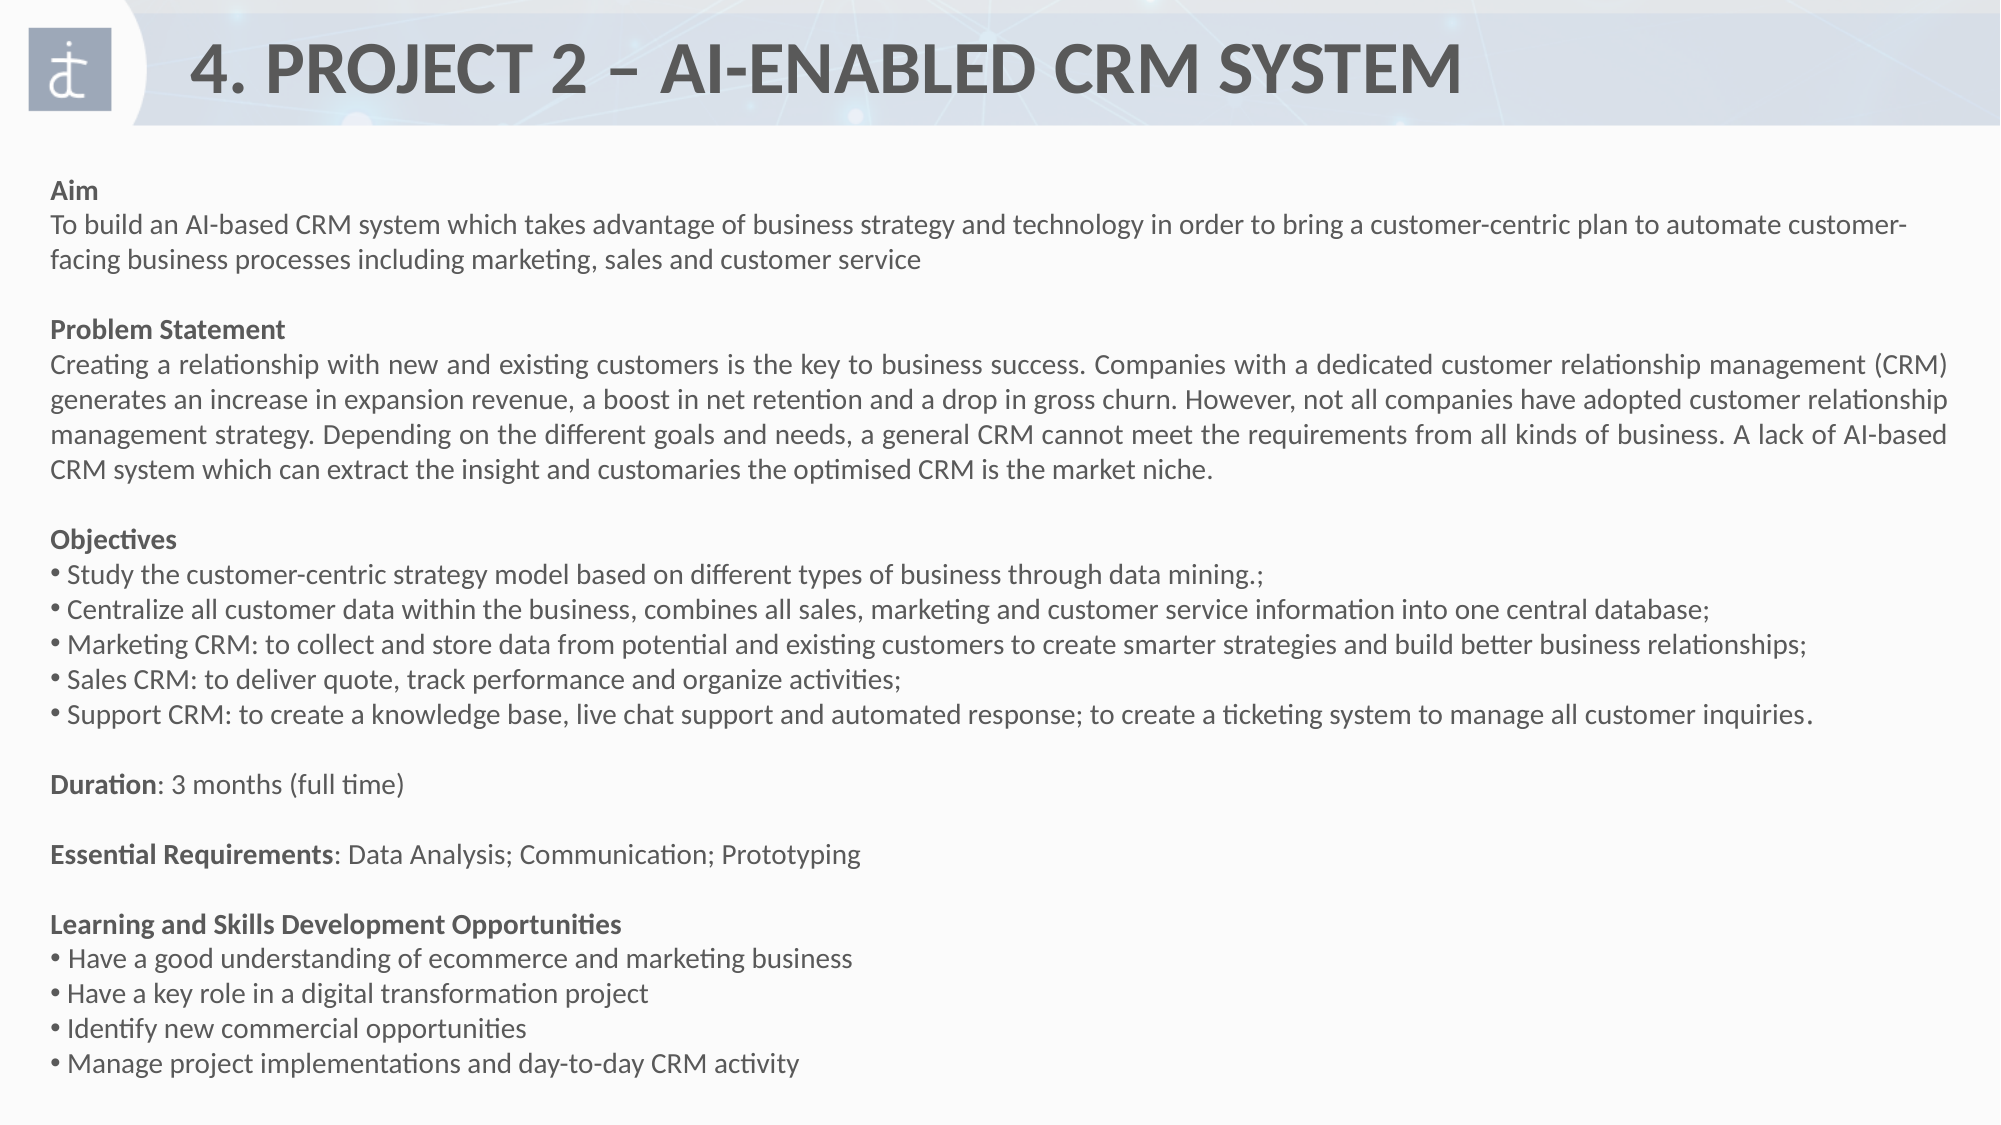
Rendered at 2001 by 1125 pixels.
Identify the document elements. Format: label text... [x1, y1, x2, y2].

picture [0, 0, 2000, 190]
text_box Aim To build an AI-based CRM system which takes advantage of business strategy and technology in order to bring a customer-centric plan to automate customer-facing business processes including marketing, sales and customer service Problem Statement Creating a relationship with new and existing customers is the key to business success. Companies with a dedicated customer relationship management (CRM) generates an increase in expansion revenue, a boost in net retention and a drop in gross churn. However, not all companies have adopted customer relationship management strategy. Depending on the different goals and needs, a general CRM cannot meet the requirements from all kinds of business. A lack of AI-based CRM system which can extract the insight and customaries the optimised CRM is the market niche. Objectives Study the customer-centric strategy model based on different types of business through data mining.; Centralize all customer data within the business, combines all sales, marketing and customer service information into one central database; Marketing CRM: to collect and store data from potential and existing customers to create smarter strategies and build better business relationships; Sales CRM: to deliver quote, track performance and organize activities; Support CRM: to create a knowledge base, live chat support and automated response; to create a ticketing system to manage all customer inquiries. Duration: 3 months (full time) Essential Requirements: Data Analysis; Communication; Prototyping Learning and Skills Development Opportunities Have a good understanding of ecommerce and marketing business Have a key role in a digital transformation project Identify new commercial opportunities Manage project implementations and day-to-day CRM activity [35, 200, 1965, 1125]
